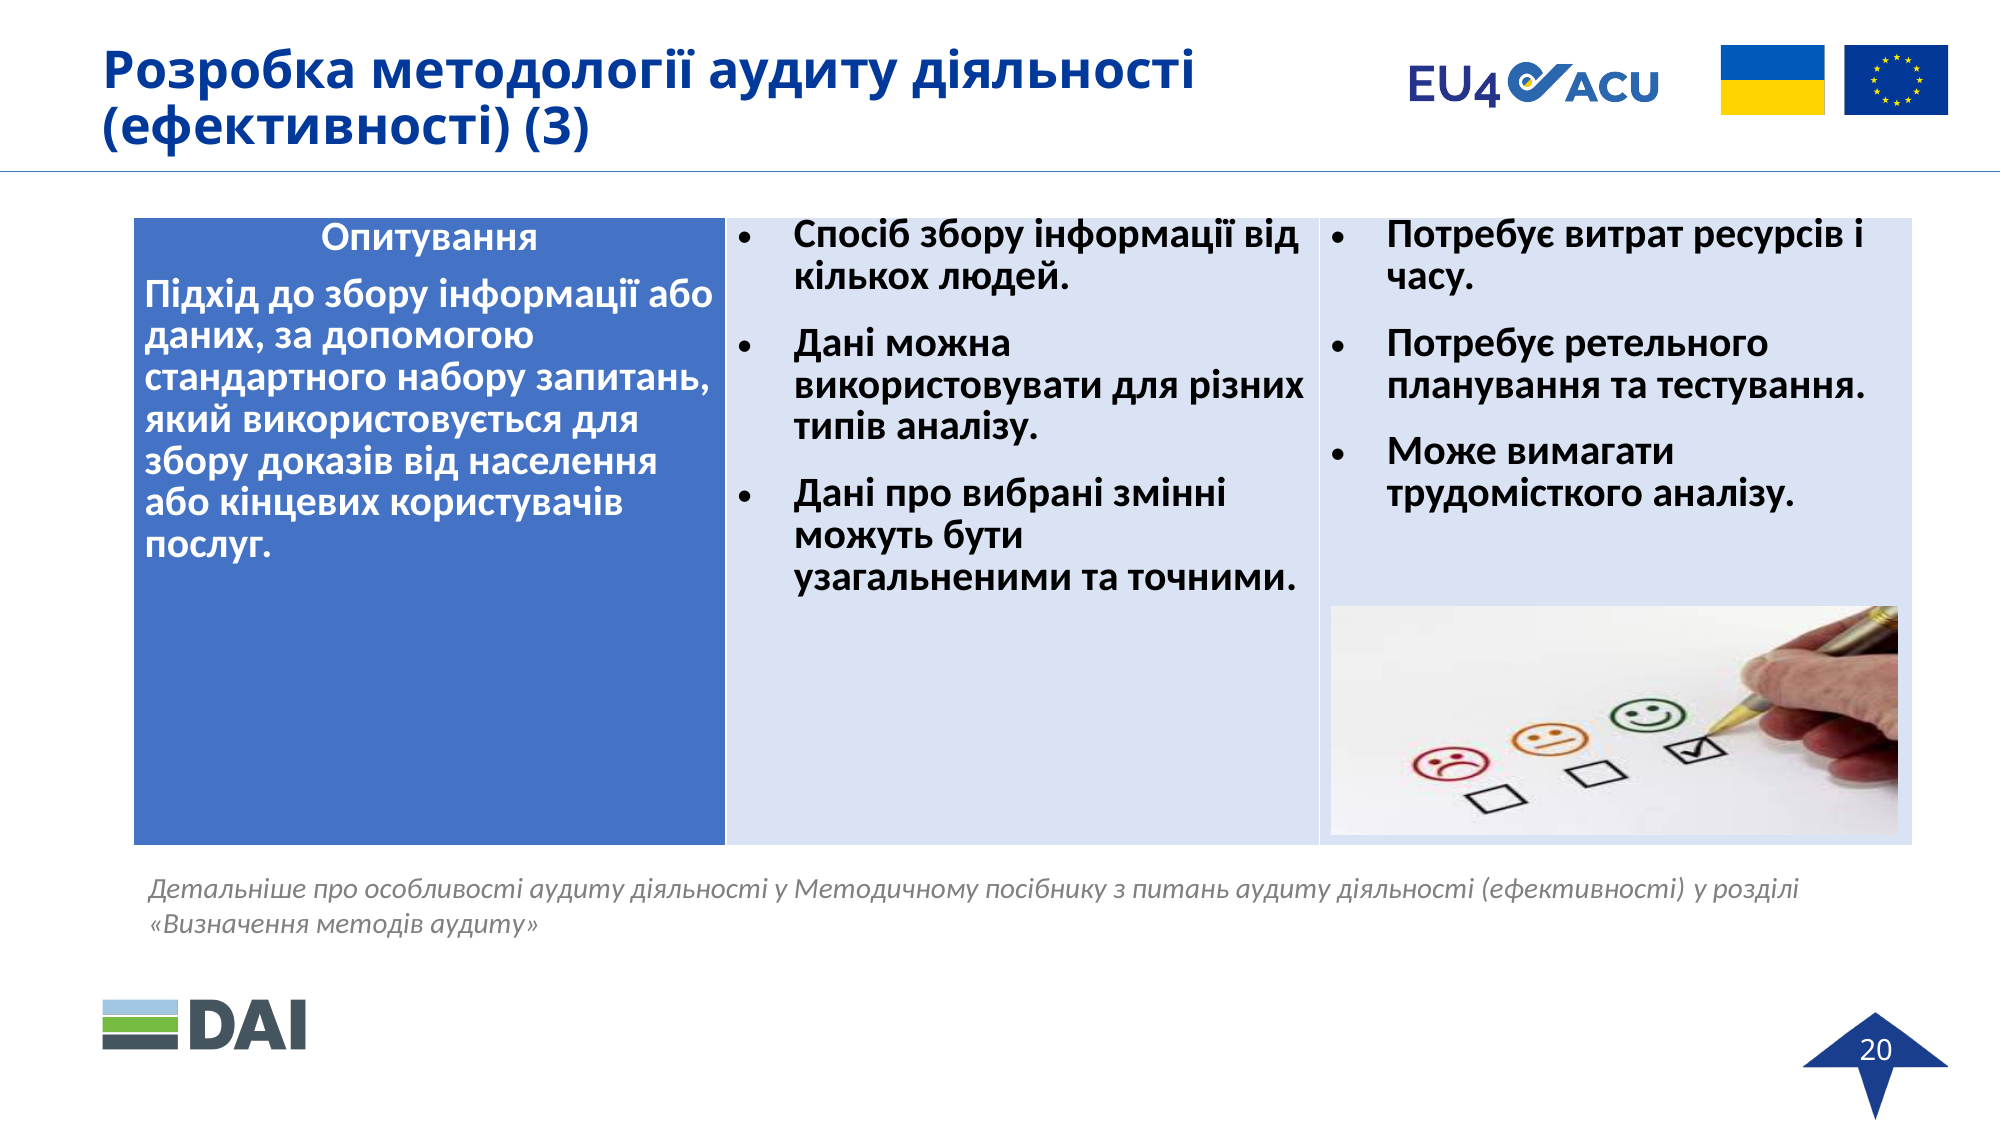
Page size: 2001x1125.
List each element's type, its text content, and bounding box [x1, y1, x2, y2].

table_header Спосіб збору інформації від кількох людей. Дані можна використовувати для різних типів аналізу. Дані про вибрані змінні можуть бути узагальненими та точними. [727, 218, 1319, 845]
text_box 20 [1844, 1024, 1908, 1075]
text_box Детальніше про особливості аудиту діяльності у Методичному посібнику з питань аудиту діяльності (ефективності) у розділі «Визначення методів аудиту» [133, 862, 1913, 947]
table_header Опитування Підхід до збору інформації або даних, за допомогою стандартного набору запитань, який використовується для збору доказів від населення або кінцевих користувачів послуг. [134, 218, 725, 845]
title Розробка методології аудиту діяльності (ефективності) (3) [87, 28, 1385, 171]
picture [1406, 58, 1661, 113]
picture [102, 999, 306, 1050]
picture [1331, 606, 1898, 836]
table_header Потребує витрат ресурсів і часу. Потребує ретельного планування та тестування. Може вимагати трудомісткого аналізу. [1320, 218, 1912, 845]
